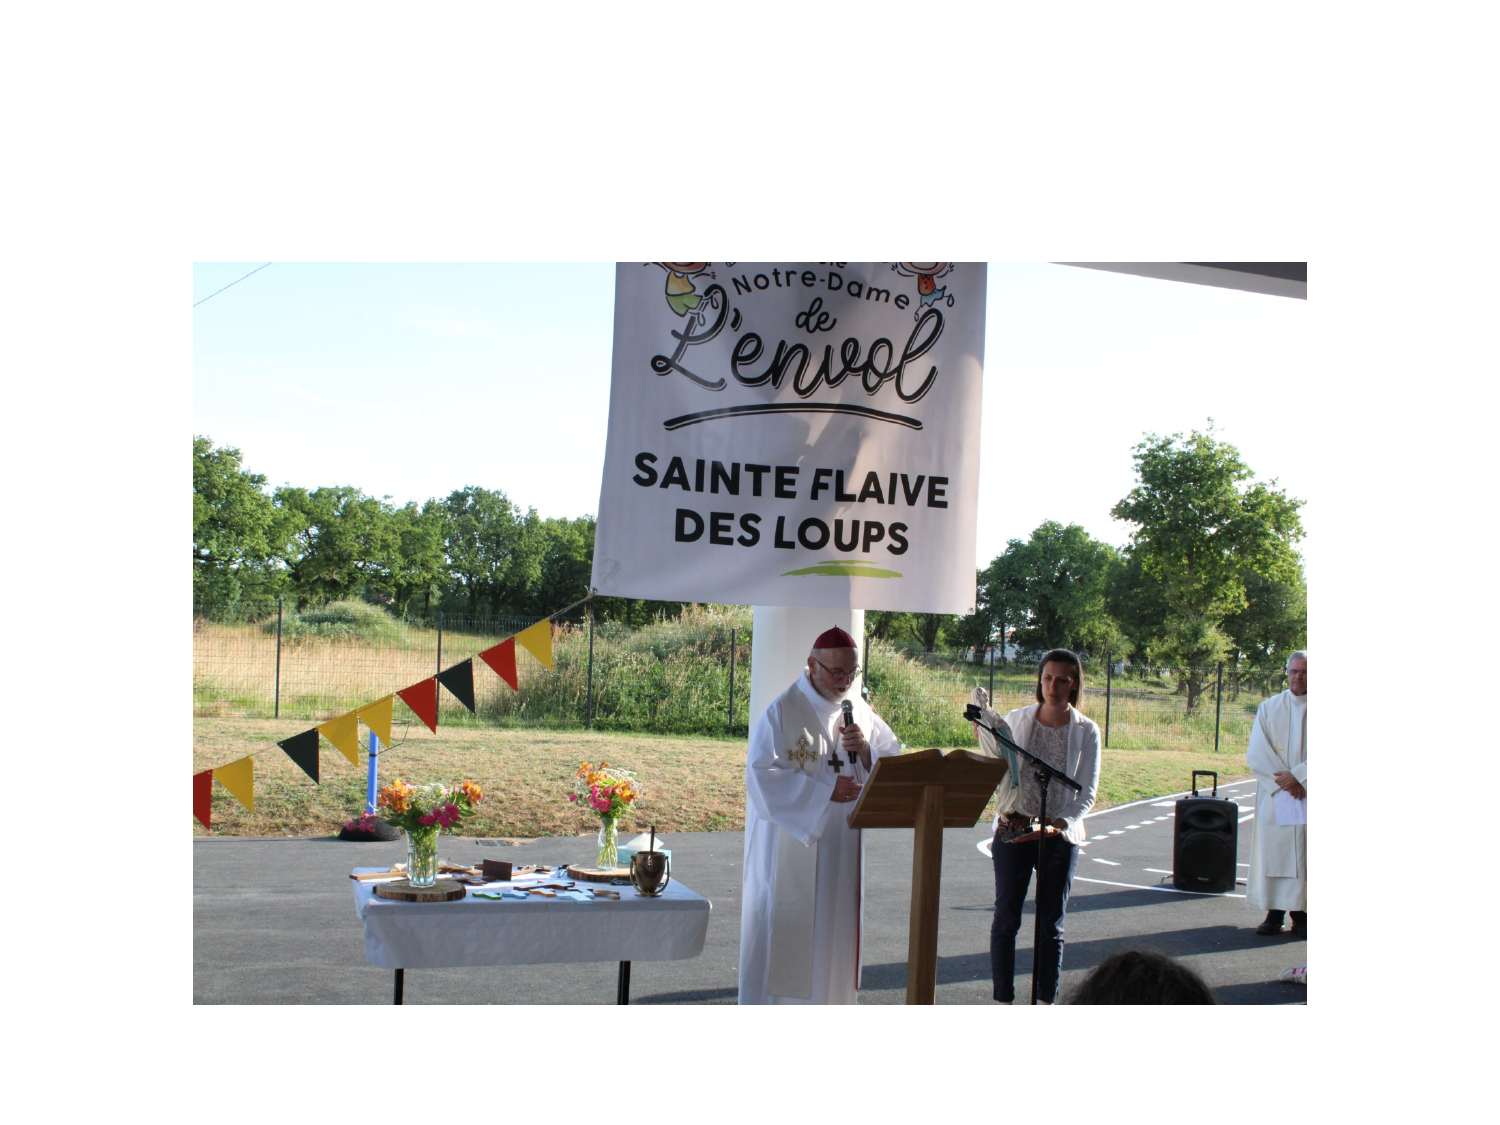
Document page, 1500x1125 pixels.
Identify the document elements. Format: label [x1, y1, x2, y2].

list [192, 262, 1307, 1006]
